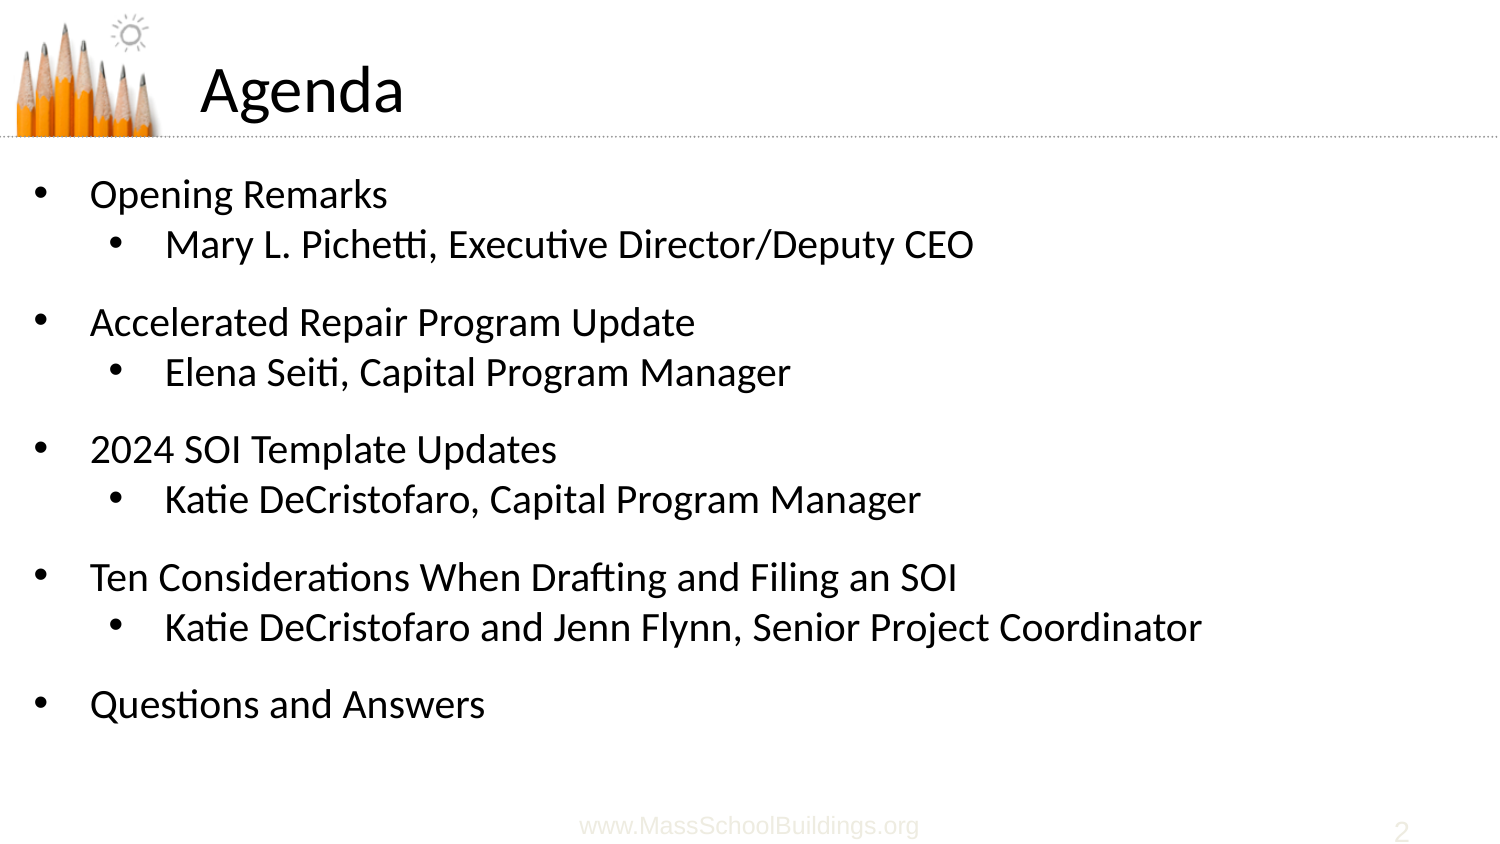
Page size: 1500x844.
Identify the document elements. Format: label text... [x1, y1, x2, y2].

text_box Agenda [185, 38, 1480, 134]
picture [6, 5, 169, 137]
footer www.MassSchoolBuildings.org [499, 805, 1001, 844]
text_box Opening Remarks Mary L. Pichetti, Executive Director/Deputy CEO Accelerated Repair Program Update Elena Seiti, Capital Program Manager 2024 SOI Template Updates Katie DeCristofaro, Capital Program Manager Ten Considerations When Drafting and Filing an SOI Katie DeCristofaro and Jenn Flynn, Senior Project Coordinator Questions and Answers [18, 159, 1463, 735]
slide_number 2 [1074, 805, 1426, 844]
